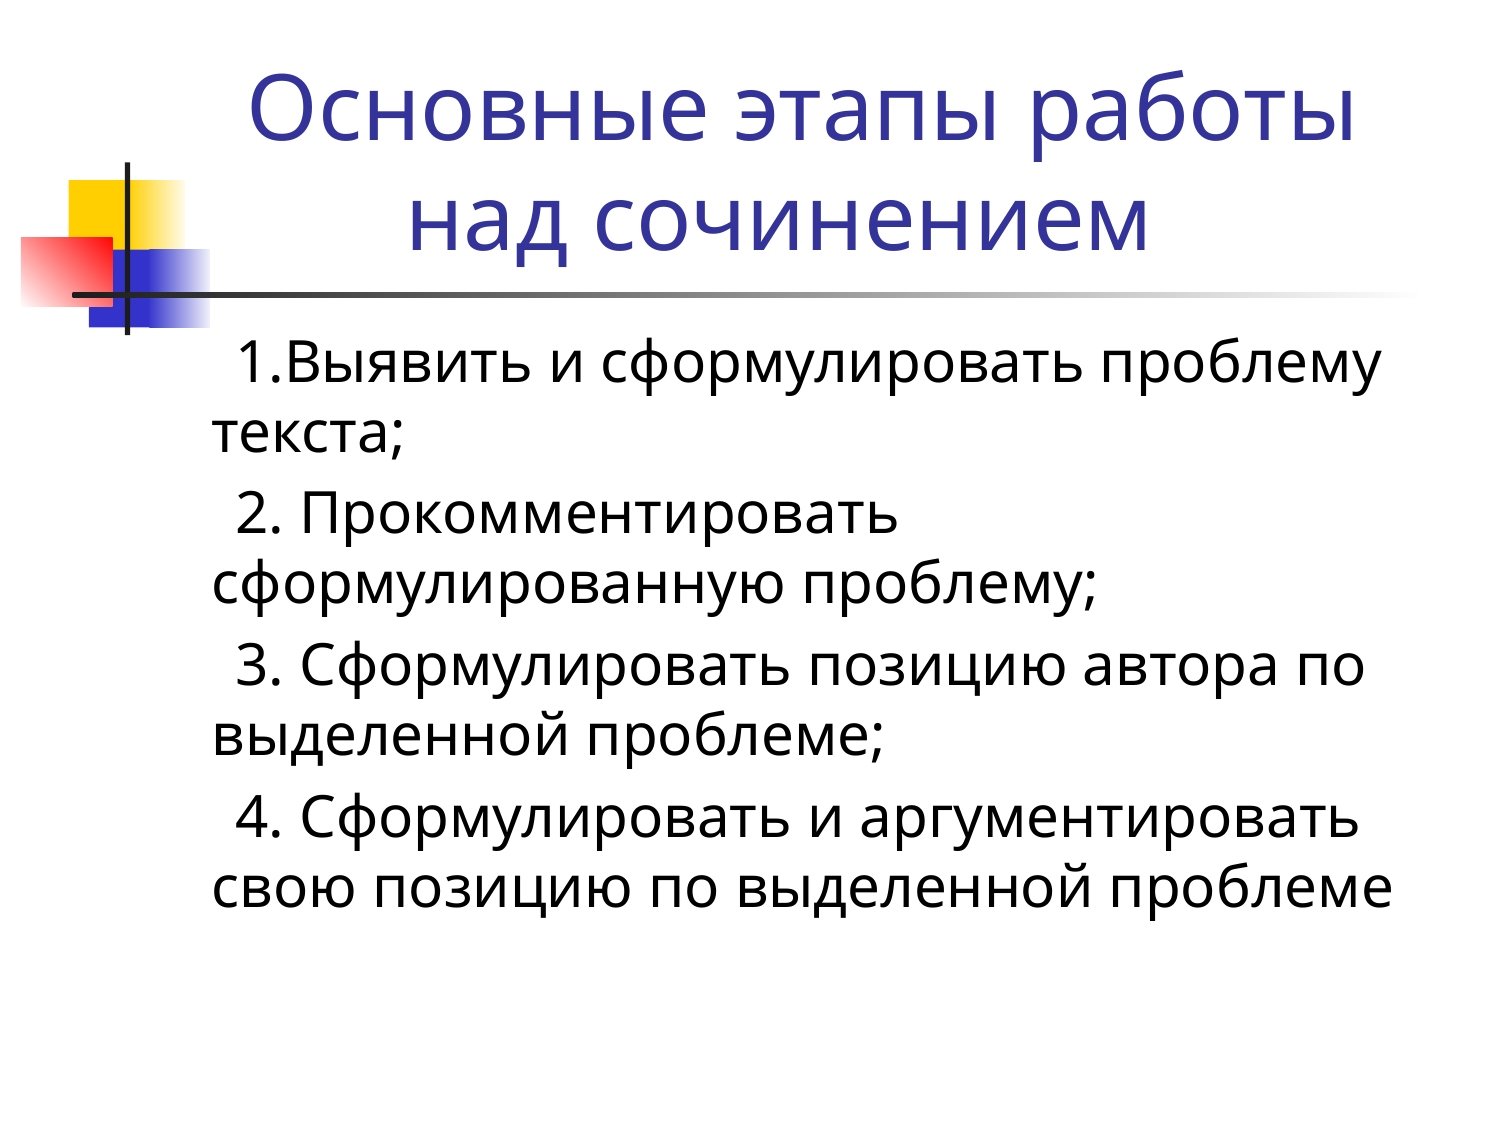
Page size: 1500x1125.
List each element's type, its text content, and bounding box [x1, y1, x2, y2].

list 1.Выявить и сформулировать проблему текста; 2. Прокомментировать сформулированную проблему; 3. Сформулировать позицию автора по выделенной проблеме; 4. Сформулировать и аргументировать свою позицию по выделенной проблеме [140, 316, 1416, 982]
title Основные этапы работы над сочинением [152, 34, 1431, 387]
